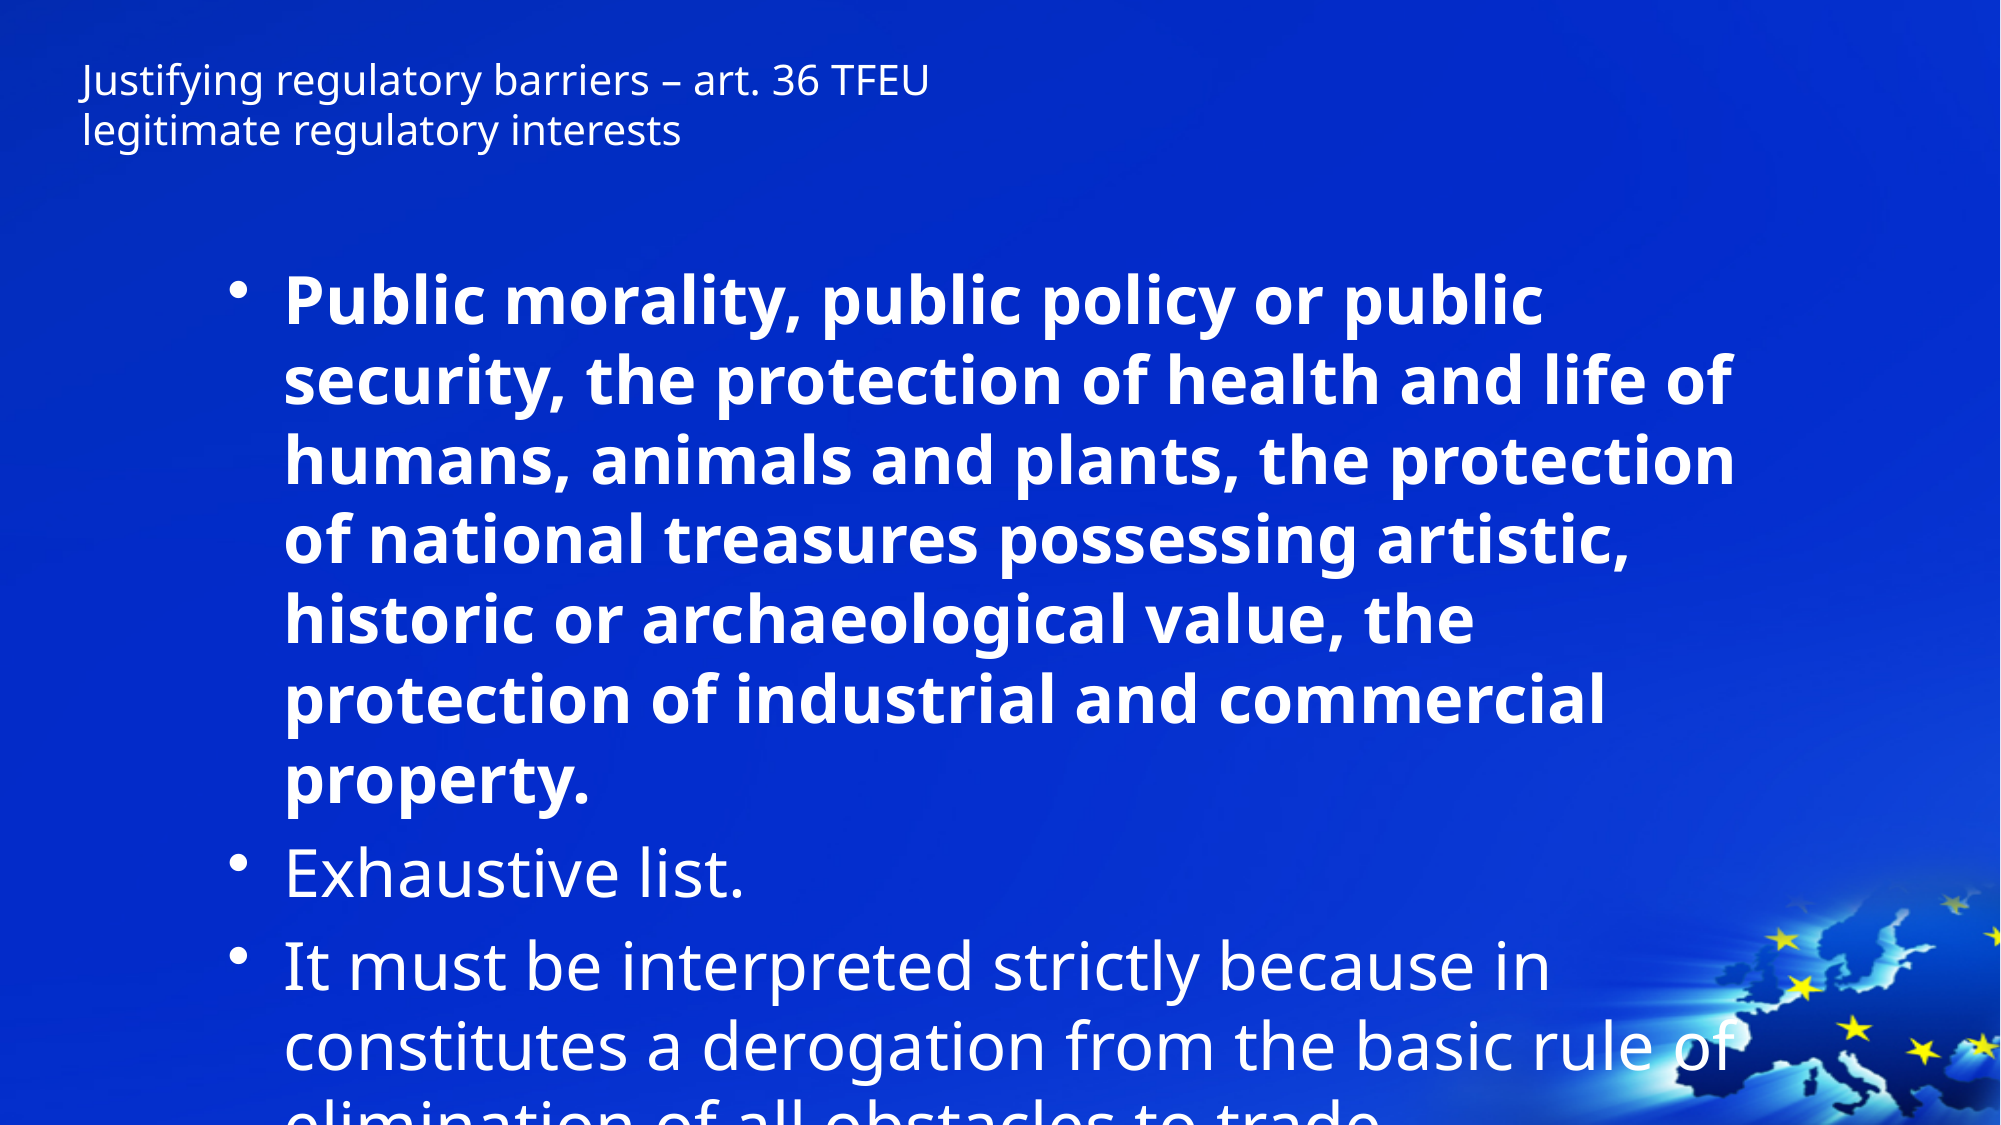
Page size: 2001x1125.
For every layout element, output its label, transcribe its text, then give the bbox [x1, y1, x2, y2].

title Justifying regulatory barriers – art. 36 TFEU legitimate regulatory interests [66, 45, 1967, 163]
picture [0, 0, 2001, 1125]
list Public morality, public policy or public security, the protection of health and life of humans, animals and plants, the protection of national treasures possessing artistic, historic or archaeological value, the protection of industrial and commercial property. Exhaustive list. It must be interpreted strictly because in constitutes a derogation from the basic rule of elimination of all obstacles to trade. [212, 249, 1813, 938]
